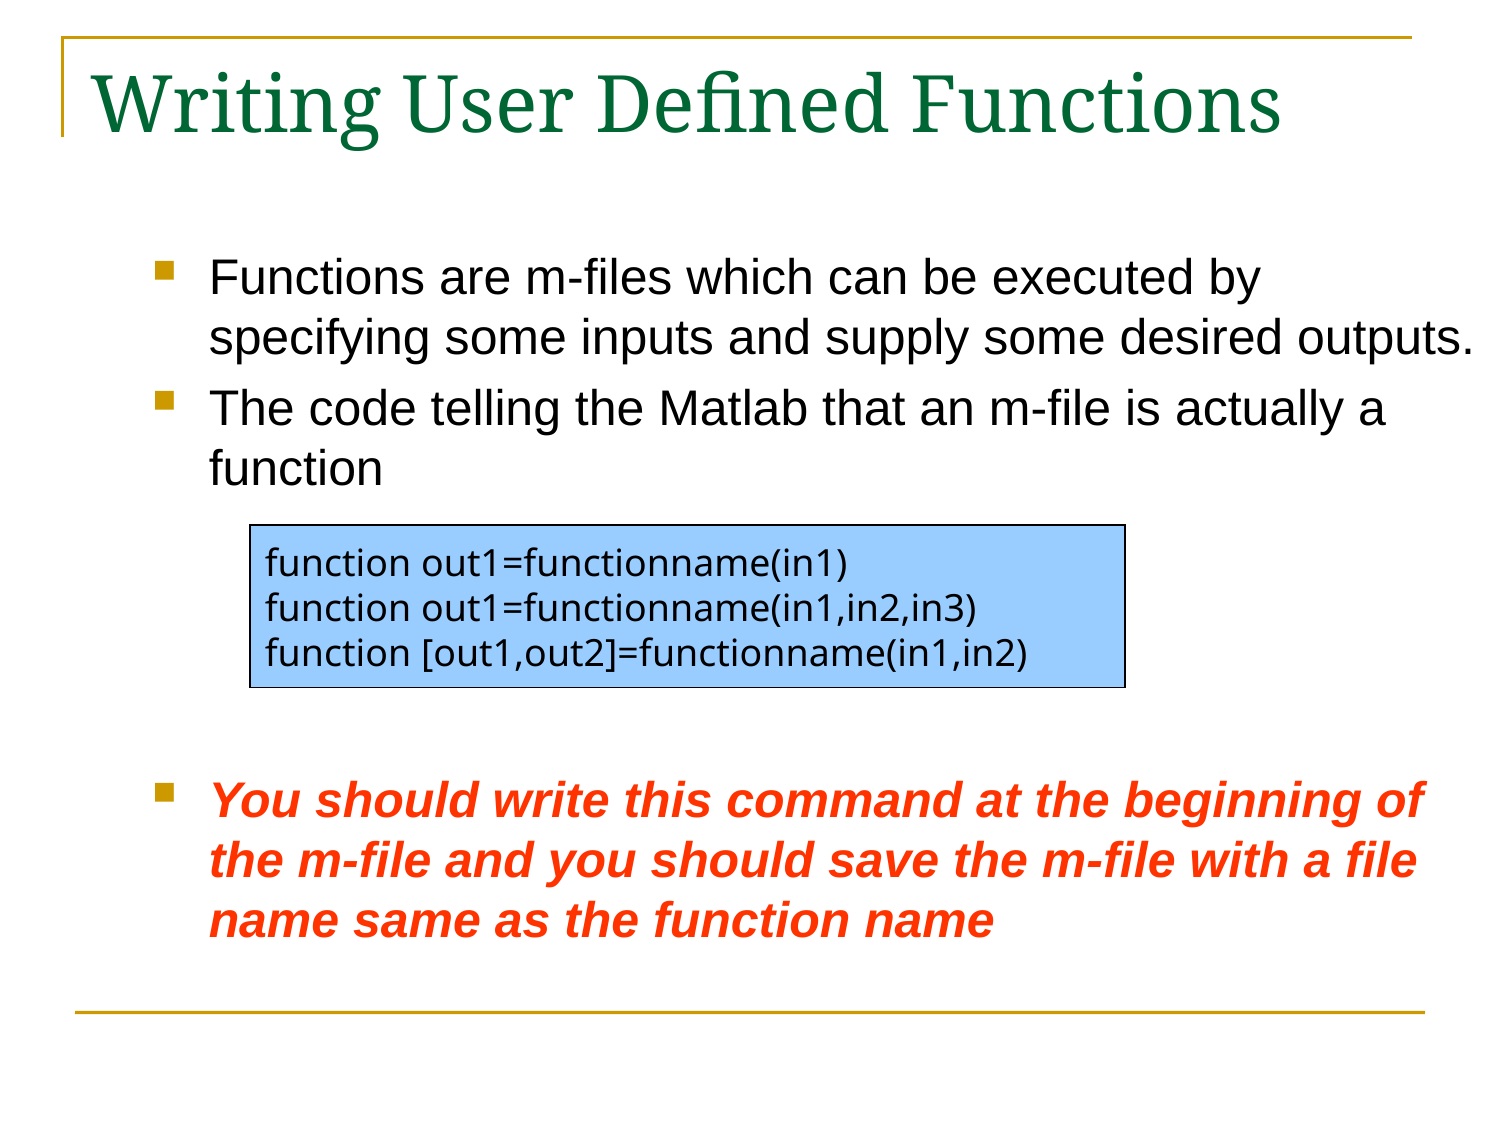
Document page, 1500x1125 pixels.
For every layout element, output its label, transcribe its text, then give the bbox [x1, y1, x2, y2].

text_box function out1=functionname(in1) function out1=functionname(in1,in2,in3) function [out1,out2]=functionname(in1,in2) [249, 524, 1125, 688]
title Writing User Defined Functions [75, 45, 1425, 233]
list Functions are m-files which can be executed by specifying some inputs and supply some desired outputs. The code telling the Matlab that an m-file is actually a function You should write this command at the beginning of the m-file and you should save the m-file with a file name same as the function name [137, 237, 1500, 1125]
